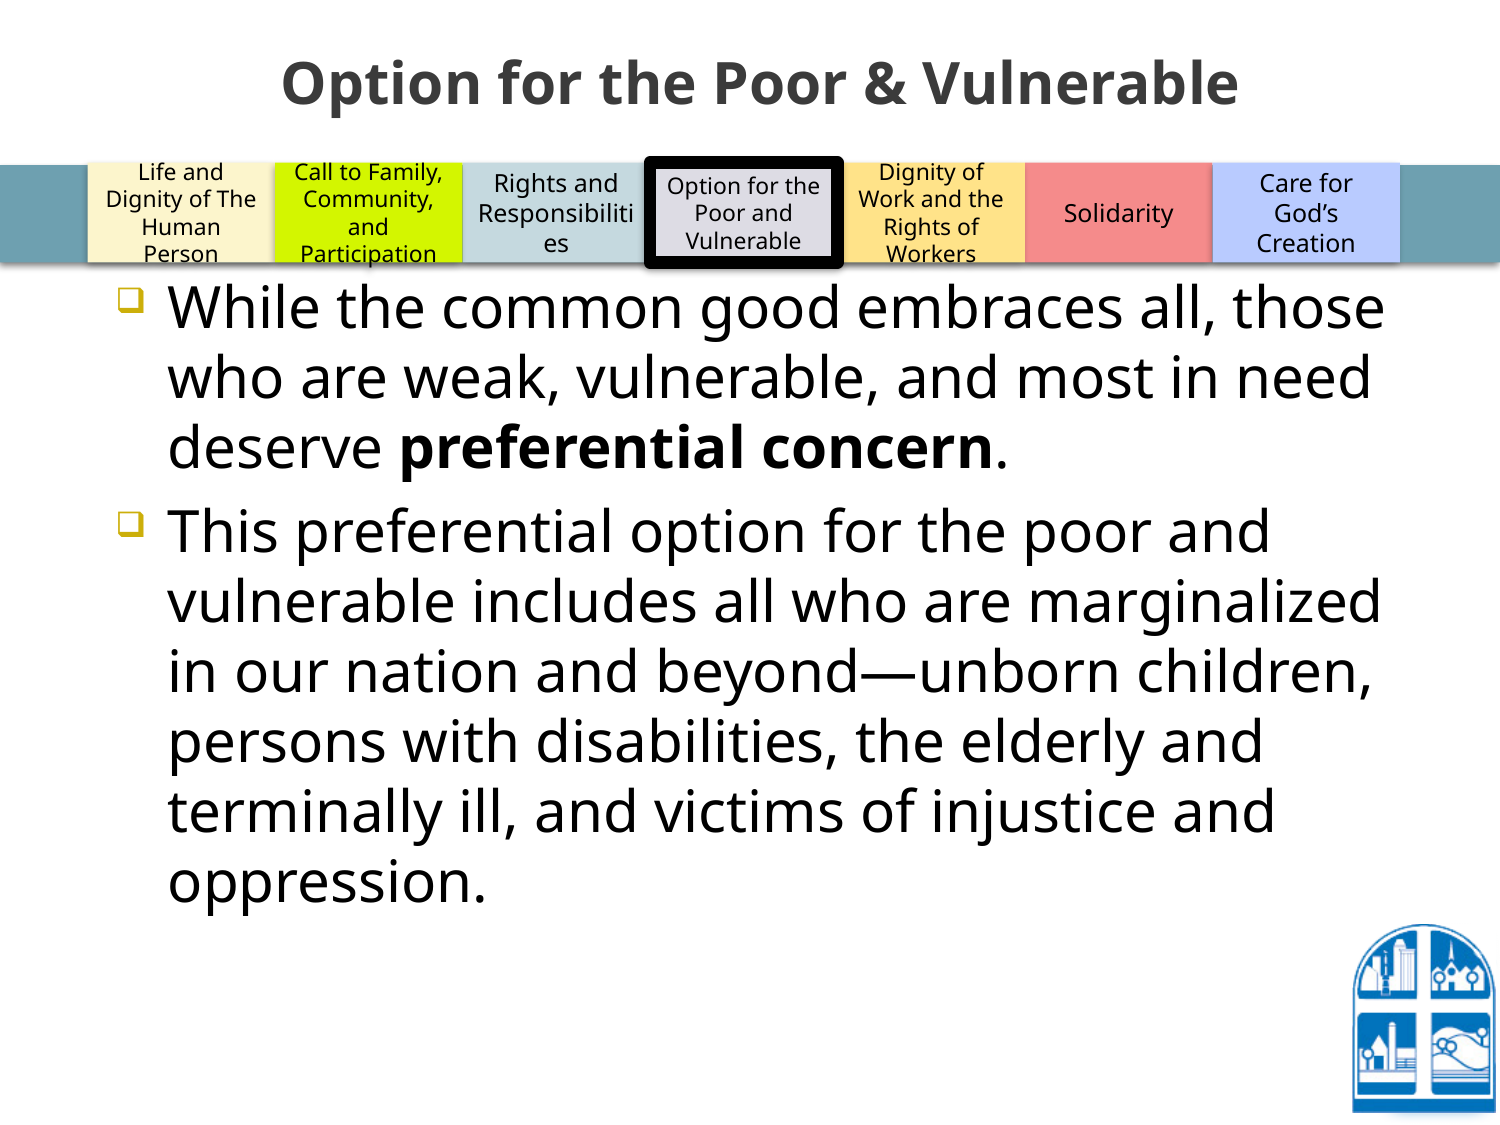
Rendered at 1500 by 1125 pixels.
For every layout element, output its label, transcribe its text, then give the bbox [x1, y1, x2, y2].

picture [1352, 924, 1497, 1113]
title Option for the Poor & Vulnerable [99, 37, 1439, 126]
list While the common good embraces all, those who are weak, vulnerable, and most in need deserve preferential concern. This preferential option for the poor and vulnerable includes all who are marginalized in our nation and beyond—unborn children, persons with disabilities, the elderly and terminally ill, and victims of injustice and oppression. [100, 262, 1439, 1001]
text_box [87, 162, 1401, 263]
